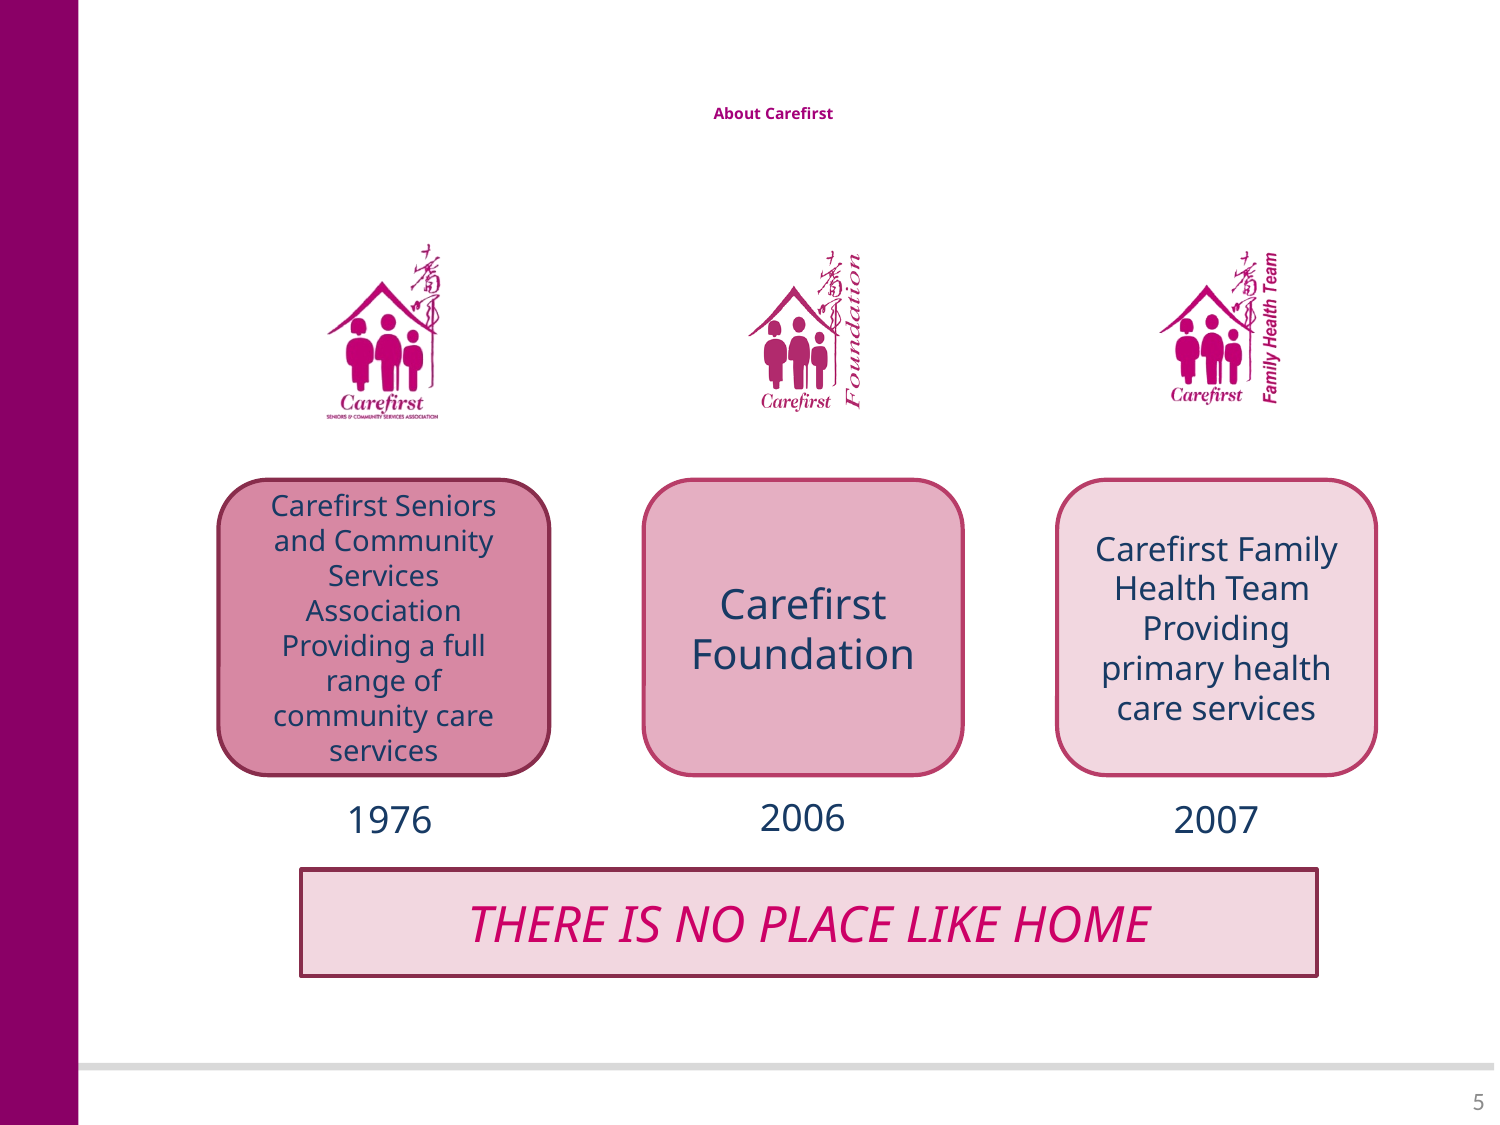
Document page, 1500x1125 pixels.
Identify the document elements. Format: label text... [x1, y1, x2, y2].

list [1157, 242, 1283, 409]
title About Carefirst [47, 54, 1500, 173]
text_box 2007 [1157, 788, 1276, 849]
text_box 1976 [324, 788, 455, 849]
text_box Carefirst Family Health Team Providing primary health care services [1054, 477, 1379, 778]
picture [737, 242, 869, 421]
picture [324, 242, 444, 421]
slide_number 5 [1415, 1070, 1500, 1125]
text_box Carefirst Foundation [641, 477, 965, 778]
text_box 2006 [738, 786, 868, 847]
text_box THERE IS NO PLACE LIKE HOME [299, 867, 1319, 978]
text_box Carefirst Seniors and Community Services Association Providing a full range of community care services [216, 477, 552, 778]
